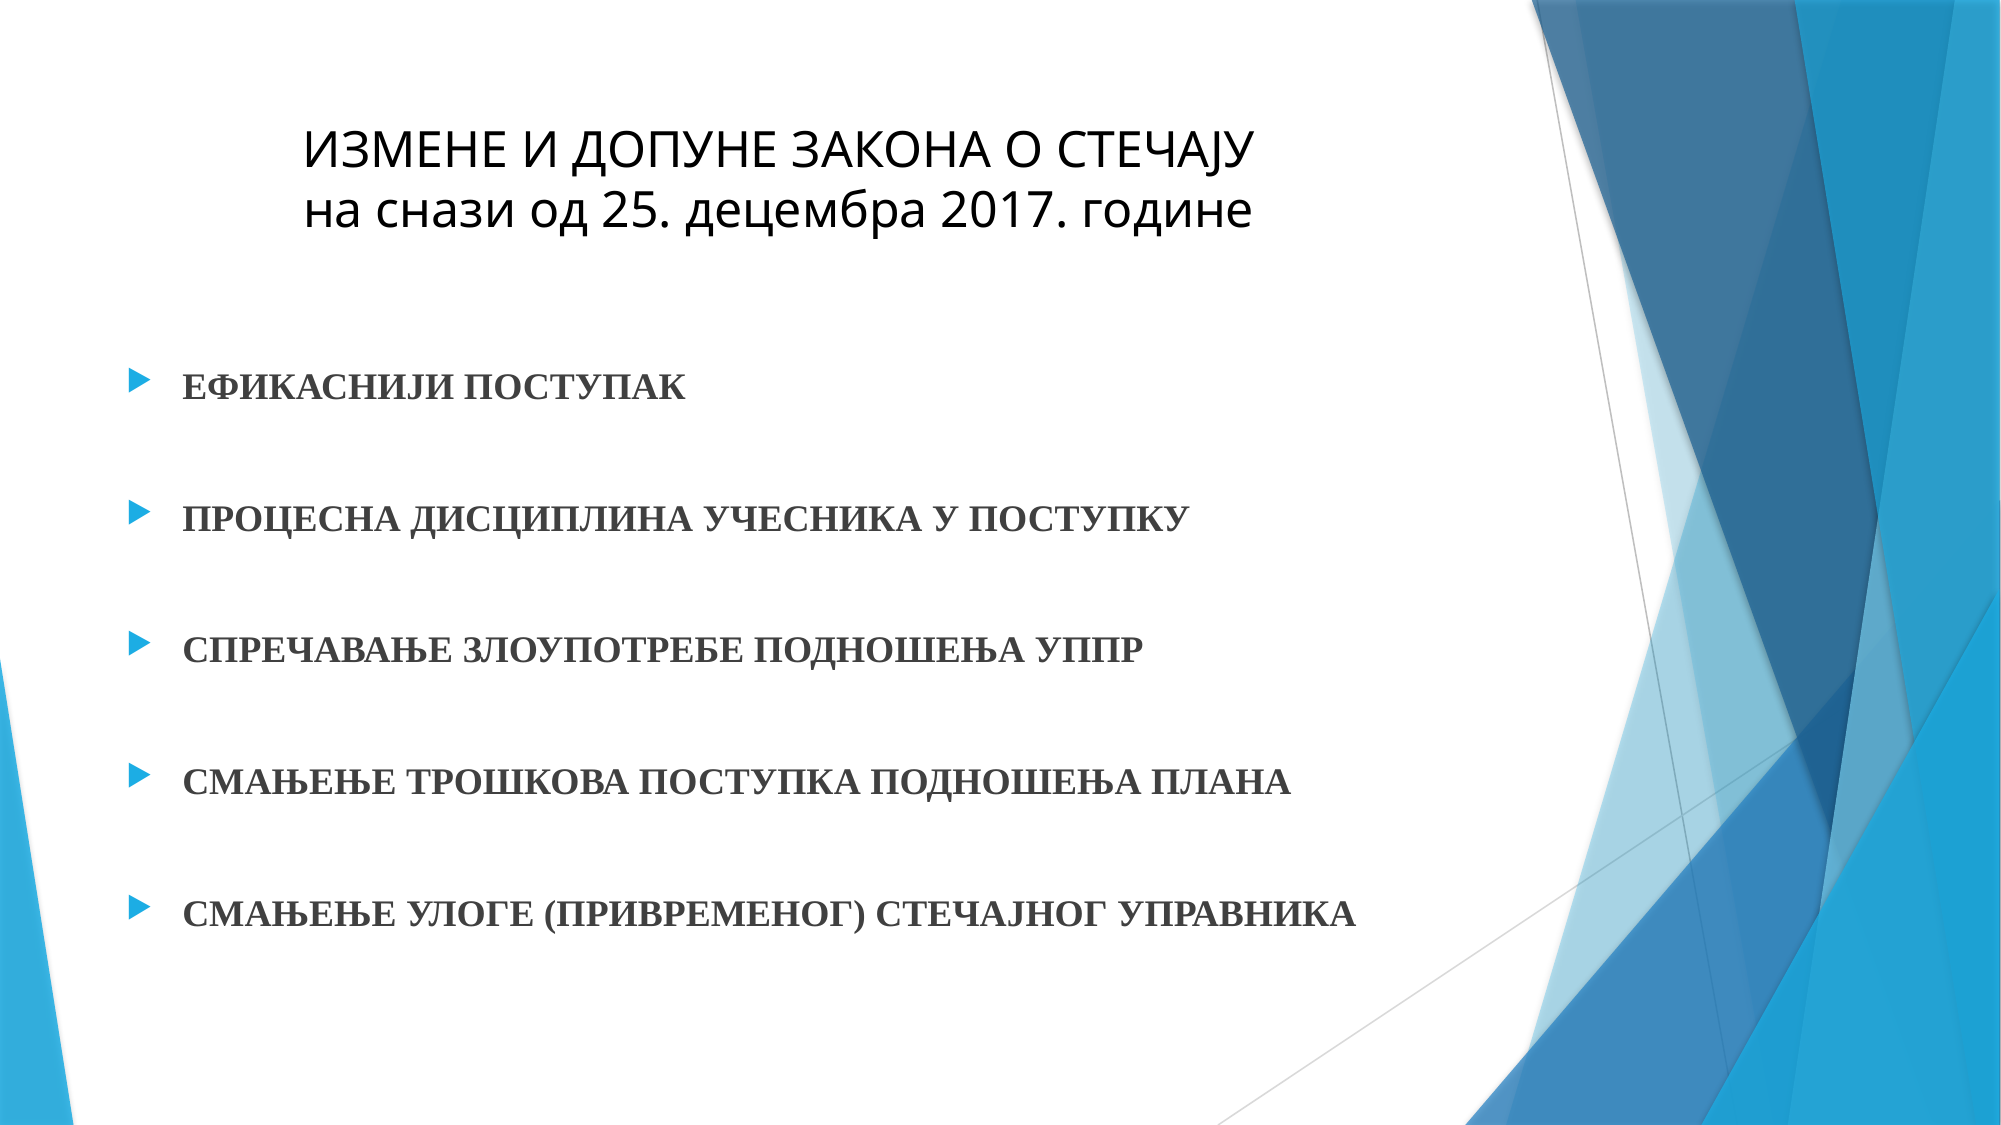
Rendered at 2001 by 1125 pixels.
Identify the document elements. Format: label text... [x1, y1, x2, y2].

text_box ИЗМЕНЕ И ДОПУНЕ ЗАКОНА О СТЕЧАЈУ на снази од 25. децембра 2017. године [279, 109, 1279, 305]
list ЕФИКАСНИЈИ ПОСТУПАК ПРОЦЕСНА ДИСЦИПЛИНА УЧЕСНИКА У ПОСТУПКУ СПРЕЧАВАЊЕ ЗЛОУПОТРЕБЕ ПОДНОШЕЊА УППР СМАЊЕЊЕ ТРОШКОВА ПОСТУПКА ПОДНОШЕЊА ПЛАНА СМАЊЕЊЕ УЛОГЕ (ПРИВРЕМЕНОГ) СТЕЧАЈНОГ УПРАВНИКА [111, 354, 1522, 992]
